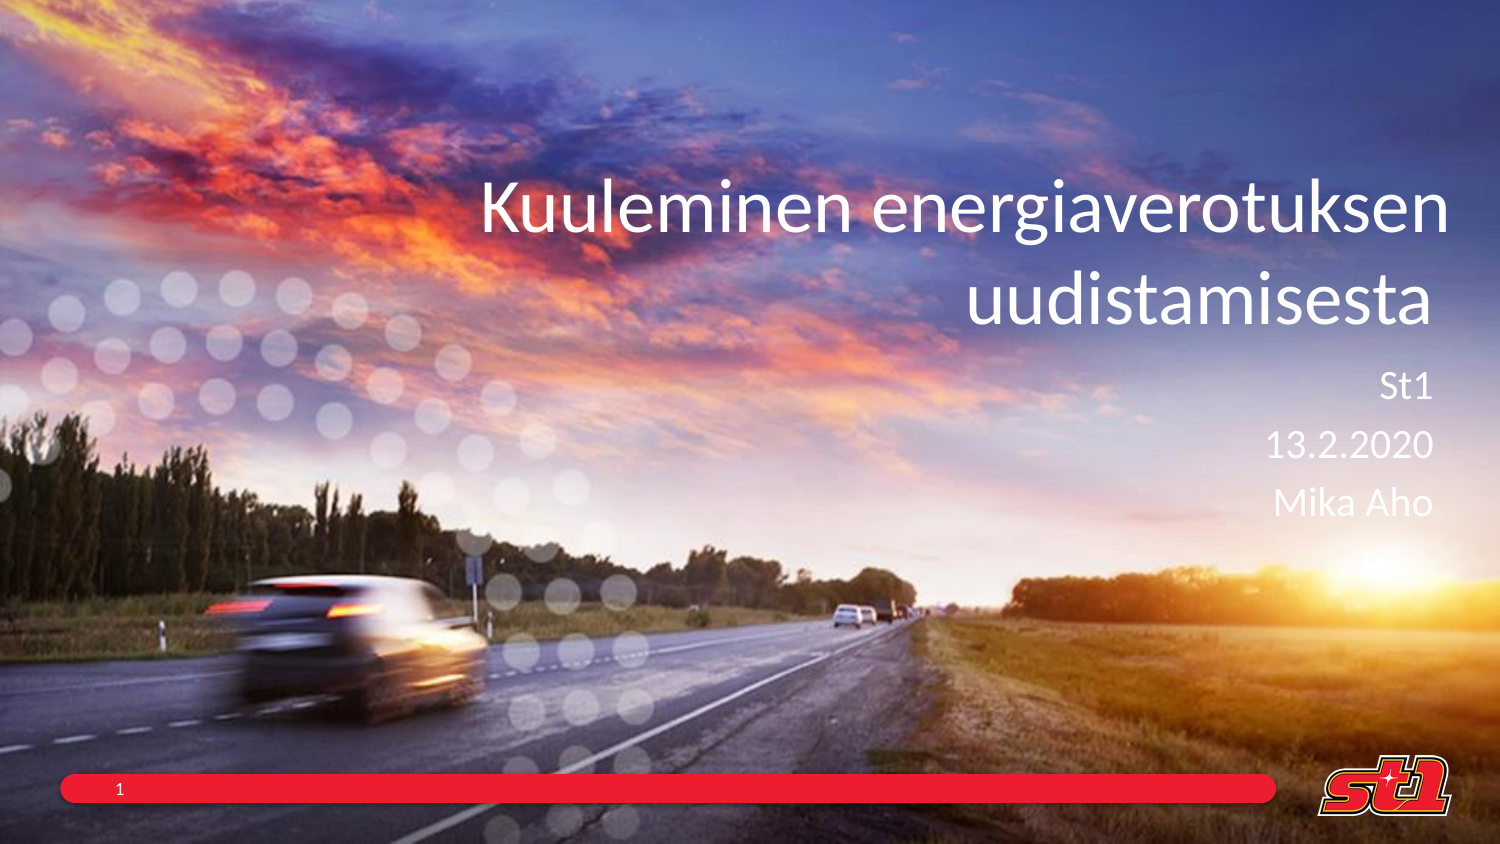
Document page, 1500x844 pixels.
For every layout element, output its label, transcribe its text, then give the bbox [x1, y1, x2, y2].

subtitle St1 13.2.2020 Mika Aho [800, 351, 1448, 567]
slide_number 1 [75, 765, 139, 811]
title Kuuleminen energiaverotuksen uudistamisesta [0, 148, 1466, 356]
picture [0, 0, 1500, 844]
